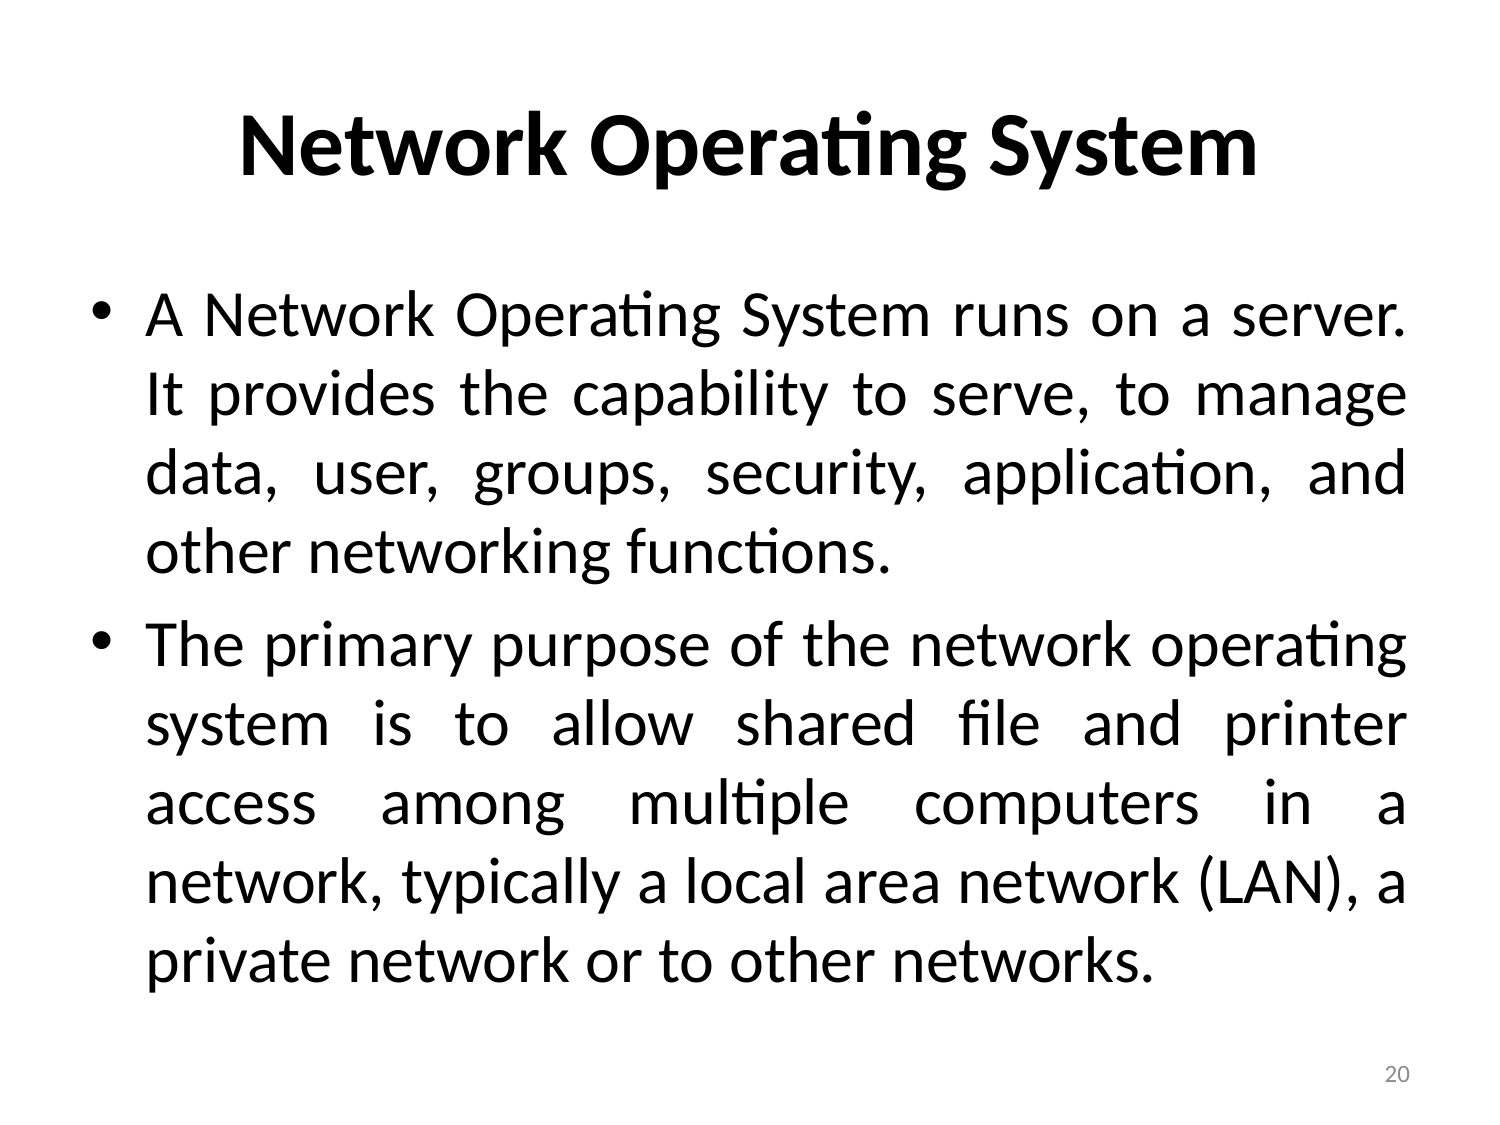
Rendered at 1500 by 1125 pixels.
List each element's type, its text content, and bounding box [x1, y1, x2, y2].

list A Network Operating System runs on a server. It provides the capability to serve, to manage data, user, groups, security, application, and other networking functions. The primary purpose of the network operating system is to allow shared file and printer access among multiple computers in a network, typically a local area network (LAN), a private network or to other networks. [75, 262, 1425, 1005]
slide_number 20 [1074, 1042, 1425, 1103]
title Network Operating System [75, 45, 1425, 233]
